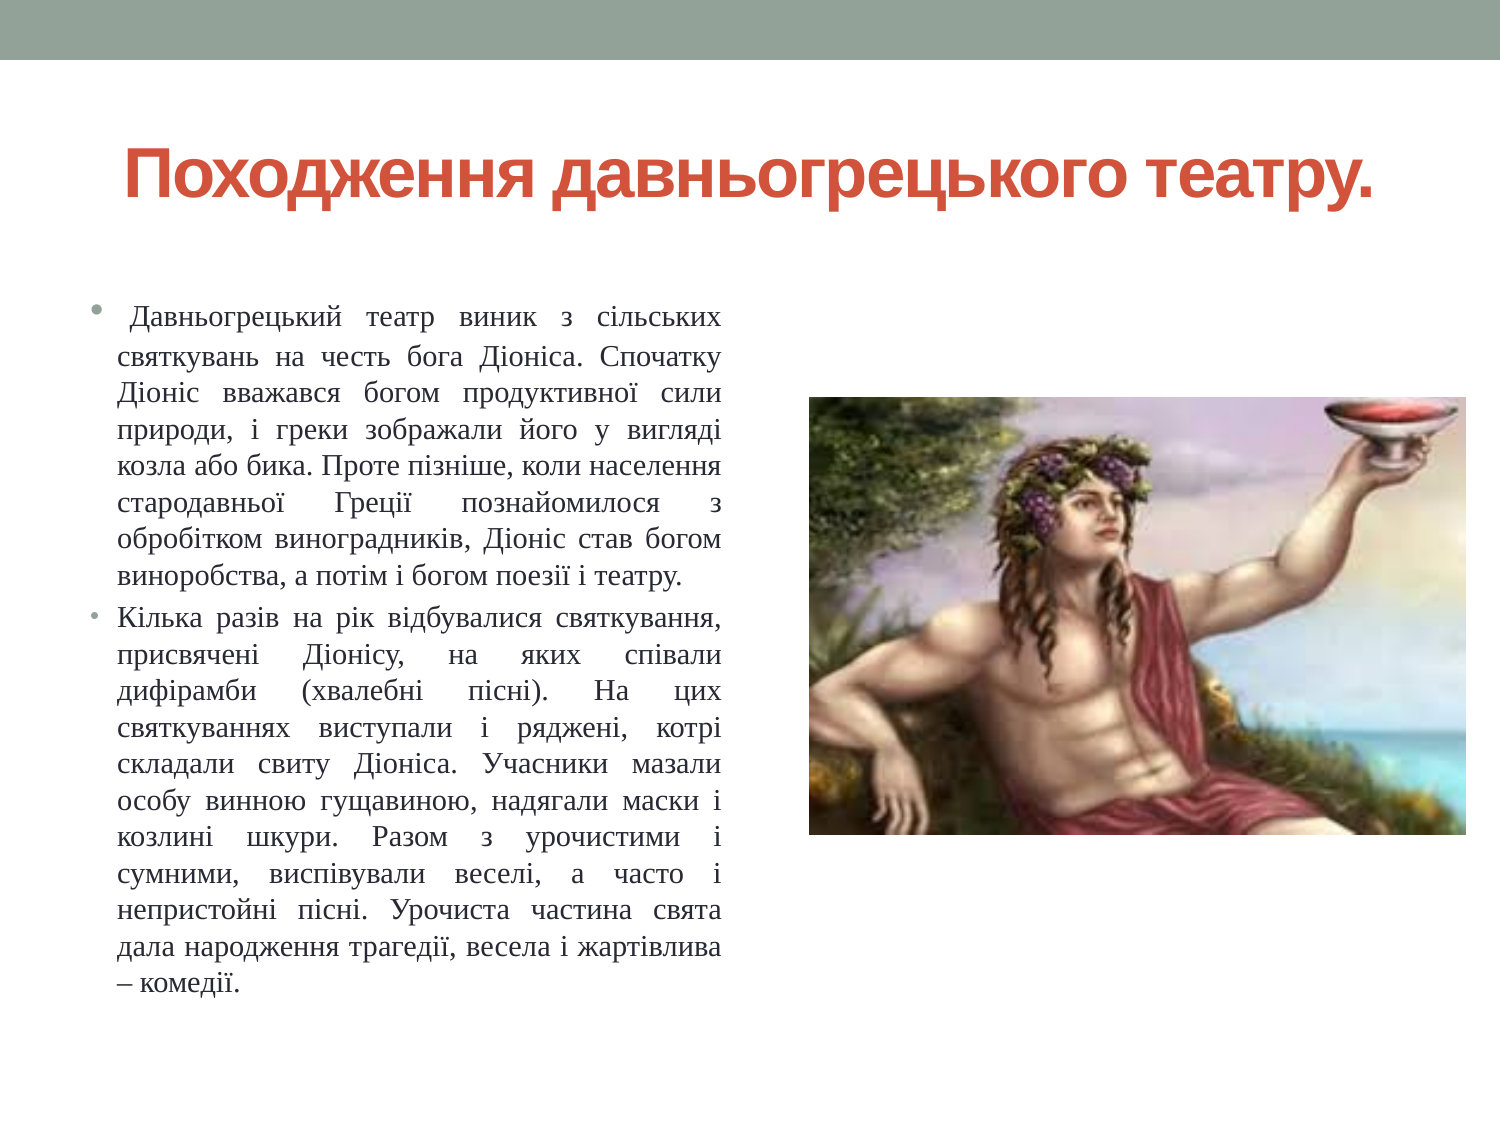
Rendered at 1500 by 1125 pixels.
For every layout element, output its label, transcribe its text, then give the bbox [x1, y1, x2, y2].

title Походження давньогрецького театру. [75, 87, 1425, 250]
list Давньогрецький театр виник з сільських святкувань на честь бога Діоніса. Спочатку Діоніс вважався богом продуктивної сили природи, і греки зображали його у вигляді козла або бика. Проте пізніше, коли населення стародавньої Греції познайомилося з обробітком виноградників, Діоніс став богом виноробства, а потім і богом поезії і театру. Кілька разів на рік відбувалися святкування, присвячені Діонісу, на яких співали дифірамби (хвалебні пісні). На цих святкуваннях виступали і ряджені, котрі складали свиту Діоніса. Учасники мазали особу винною гущавиною, надягали маски і козлині шкури. Разом з урочистими і сумними, виспівували веселі, а часто і непристойні пісні. Урочиста частина свята дала народження трагедії, весела і жартівлива – комедії. [75, 274, 738, 1049]
picture [808, 396, 1467, 835]
